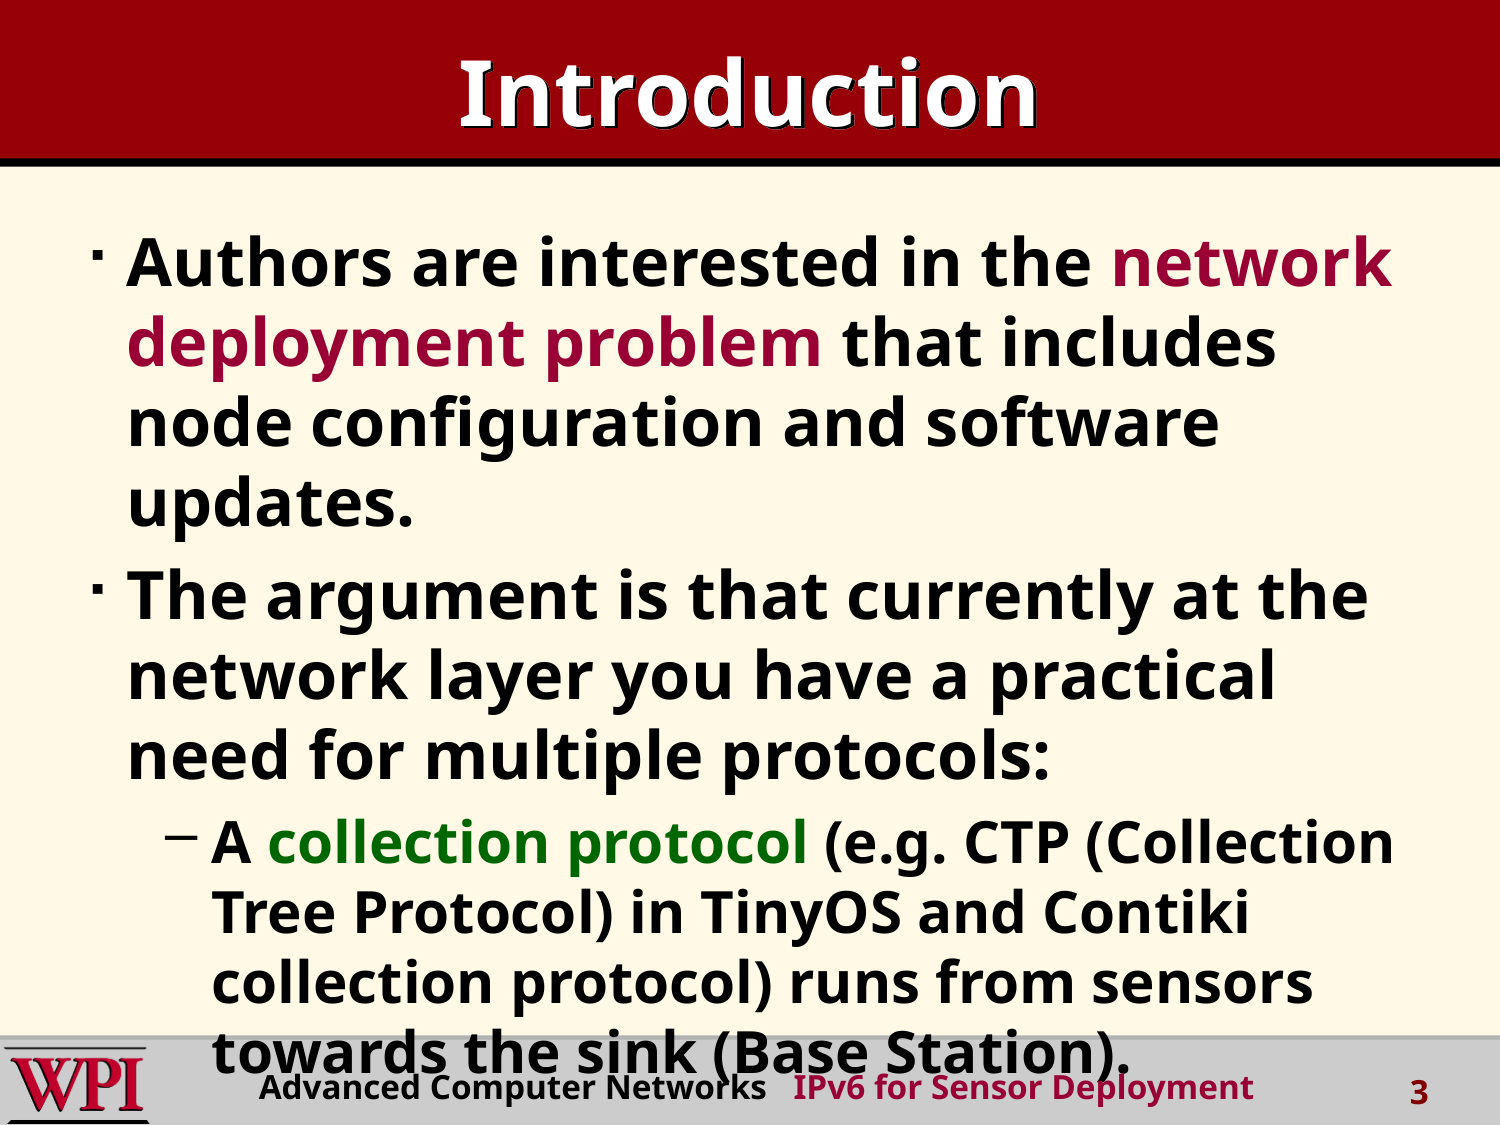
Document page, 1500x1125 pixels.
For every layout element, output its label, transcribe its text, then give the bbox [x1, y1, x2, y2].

list Authors are interested in the network deployment problem that includes node configuration and software updates. The argument is that currently at the network layer you have a practical need for multiple protocols: A collection protocol (e.g. CTP (Collection Tree Protocol) in TinyOS and Contiki collection protocol) runs from sensors towards the sink (Base Station). [74, 212, 1426, 1001]
picture [0, 167, 1500, 1035]
picture [0, 0, 1500, 158]
picture [0, 1040, 1500, 1125]
slide_number 3 [1344, 1063, 1495, 1102]
title Introduction [29, 18, 1471, 150]
footer Advanced Computer Networks IPv6 for Sensor Deployment [210, 1058, 1304, 1107]
